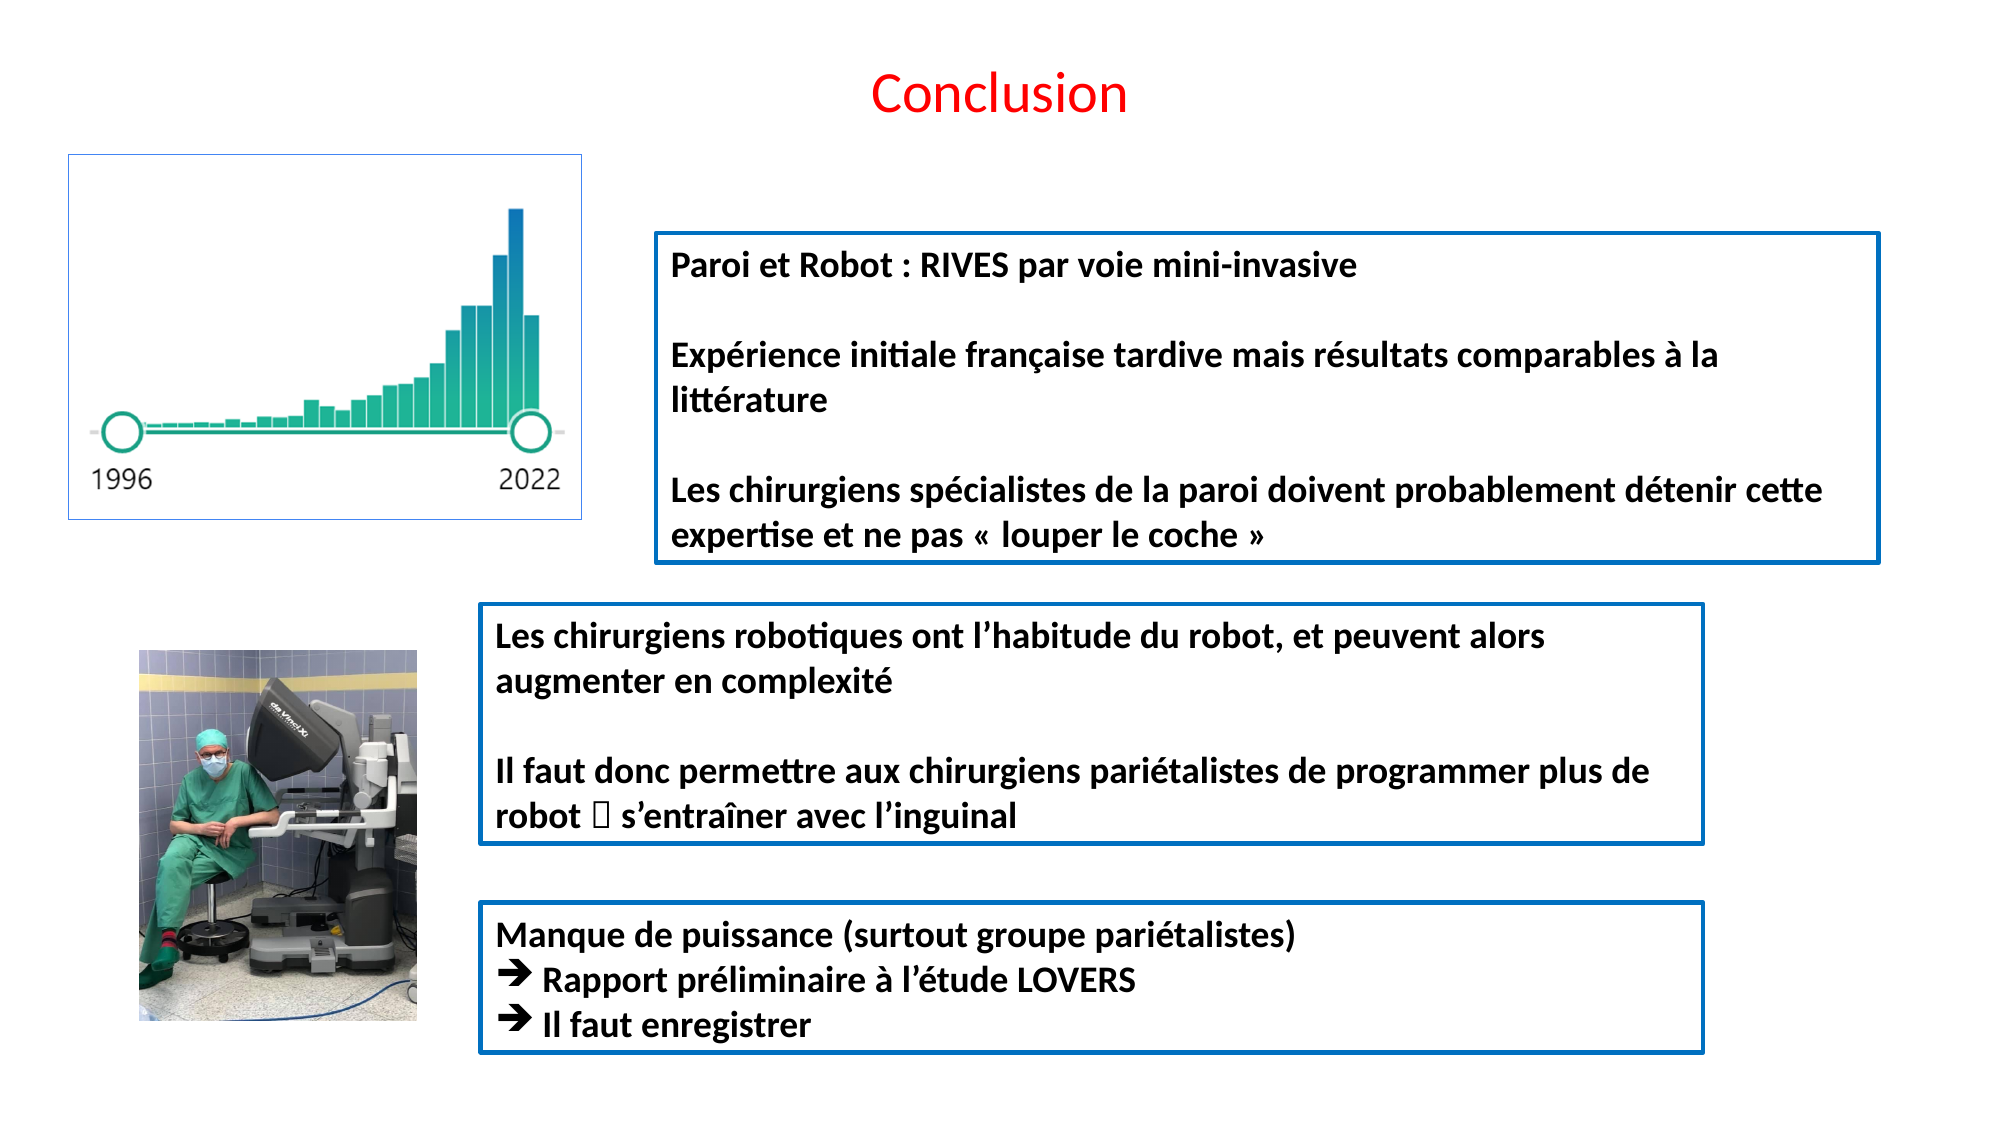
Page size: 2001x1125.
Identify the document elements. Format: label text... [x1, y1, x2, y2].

text_box Les chirurgiens robotiques ont l’habitude du robot, et peuvent alors augmenter en complexité Il faut donc permettre aux chirurgiens pariétalistes de programmer plus de robot  s’entraîner avec l’inguinal [480, 604, 1704, 844]
picture [68, 154, 582, 521]
text_box Paroi et Robot : RIVES par voie mini-invasive Expérience initiale française tardive mais résultats comparables à la littérature Les chirurgiens spécialistes de la paroi doivent probablement détenir cette expertise et ne pas « louper le coche » [656, 233, 1879, 563]
title Conclusion [324, 0, 1675, 184]
text_box Manque de puissance (surtout groupe pariétalistes) Rapport préliminaire à l’étude LOVERS Il faut enregistrer [480, 902, 1704, 1053]
picture [139, 650, 418, 1021]
